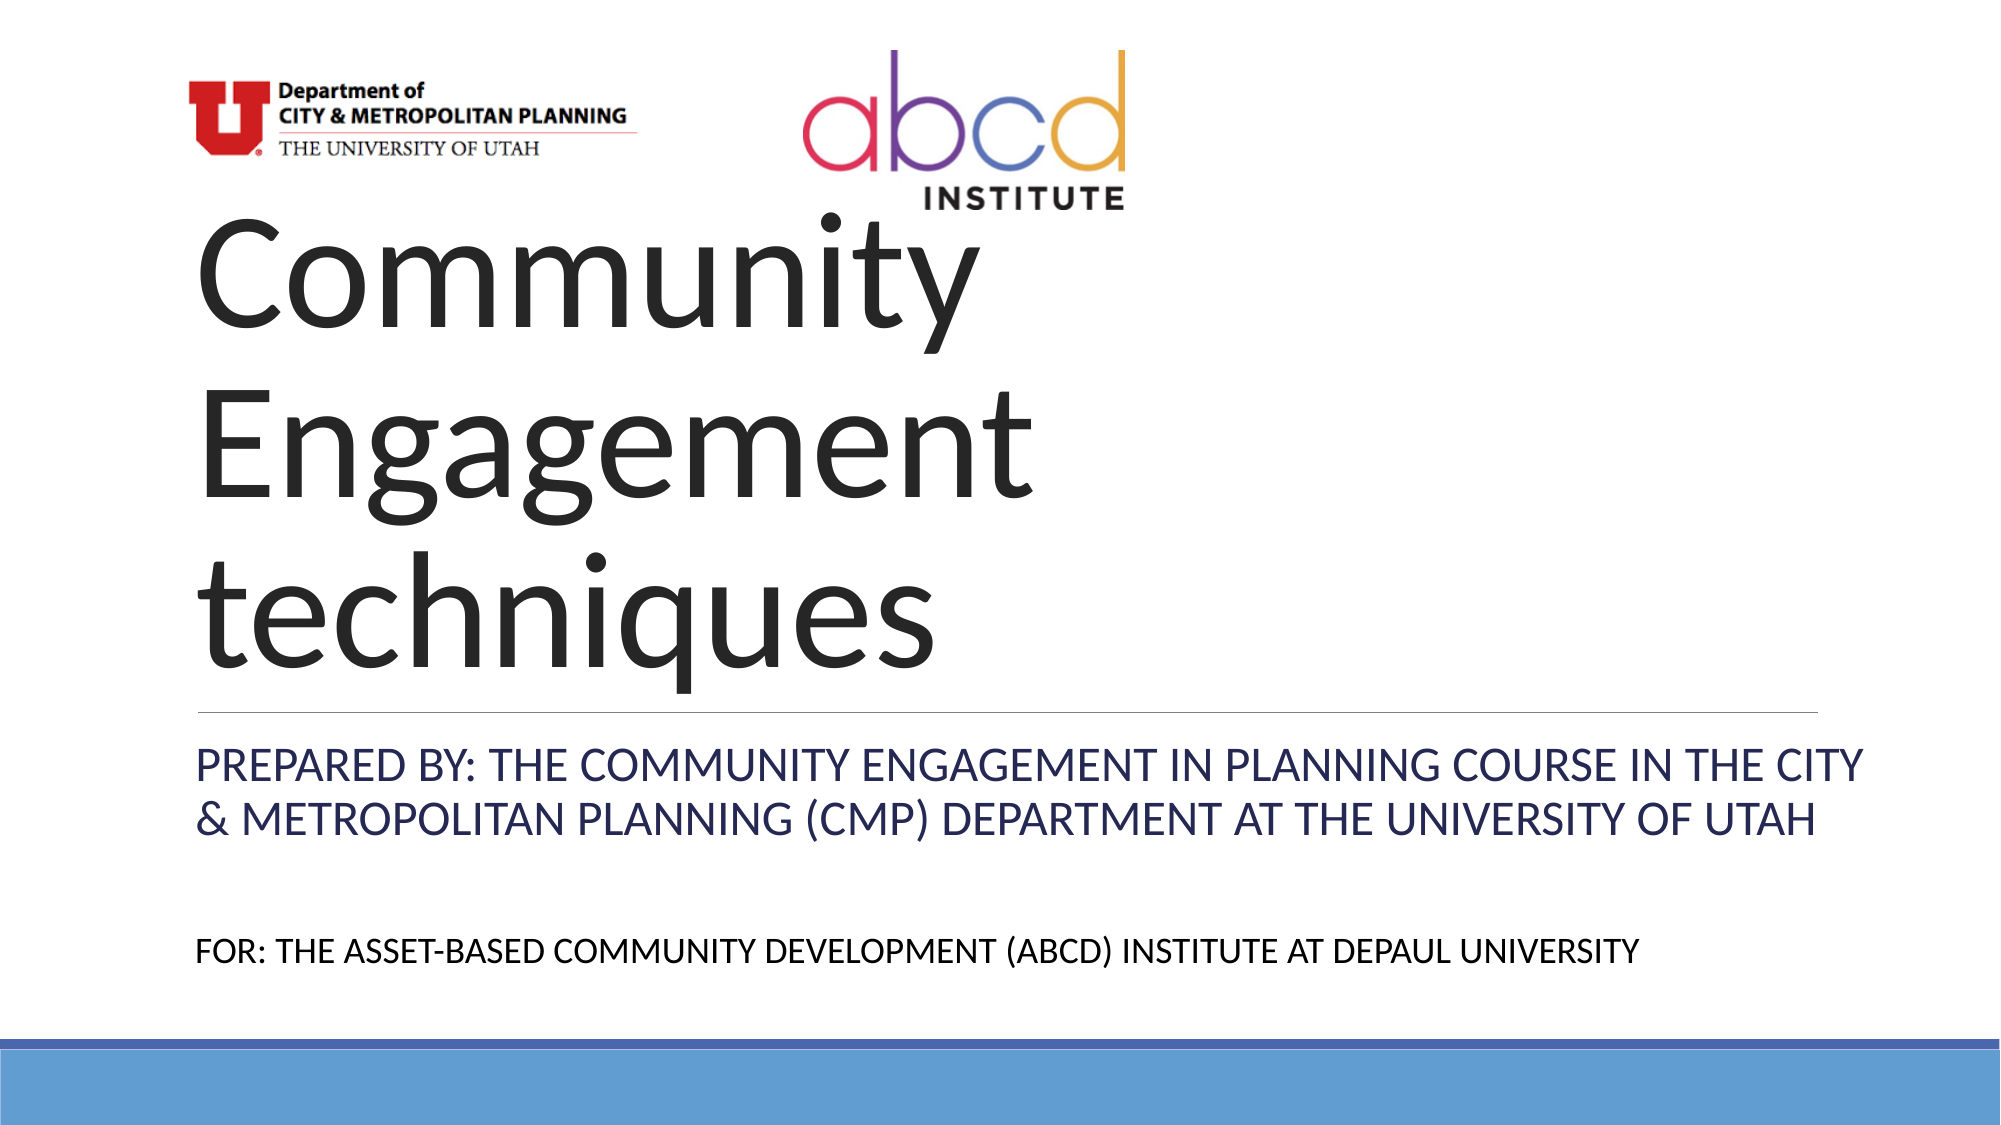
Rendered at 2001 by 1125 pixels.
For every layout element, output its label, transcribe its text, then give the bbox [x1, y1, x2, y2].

picture [179, 50, 646, 199]
text_box FOR: THE ASSET-BASED COMMUNITY DEVELOPMENT (ABCD) INSTITUTE AT DEPAUL UNIVERSITY [179, 918, 1830, 979]
picture [802, 50, 1125, 211]
subtitle PREPARED BY: THE COMMUNITY ENGAGEMENT IN PLANNING COURSE IN THE CITY & METROPOLITAN PLANNING (CMP) DEPARTMENT AT THE UNIVERSITY OF UTAH [180, 730, 1923, 919]
title Community Engagement techniques [180, 124, 1830, 710]
